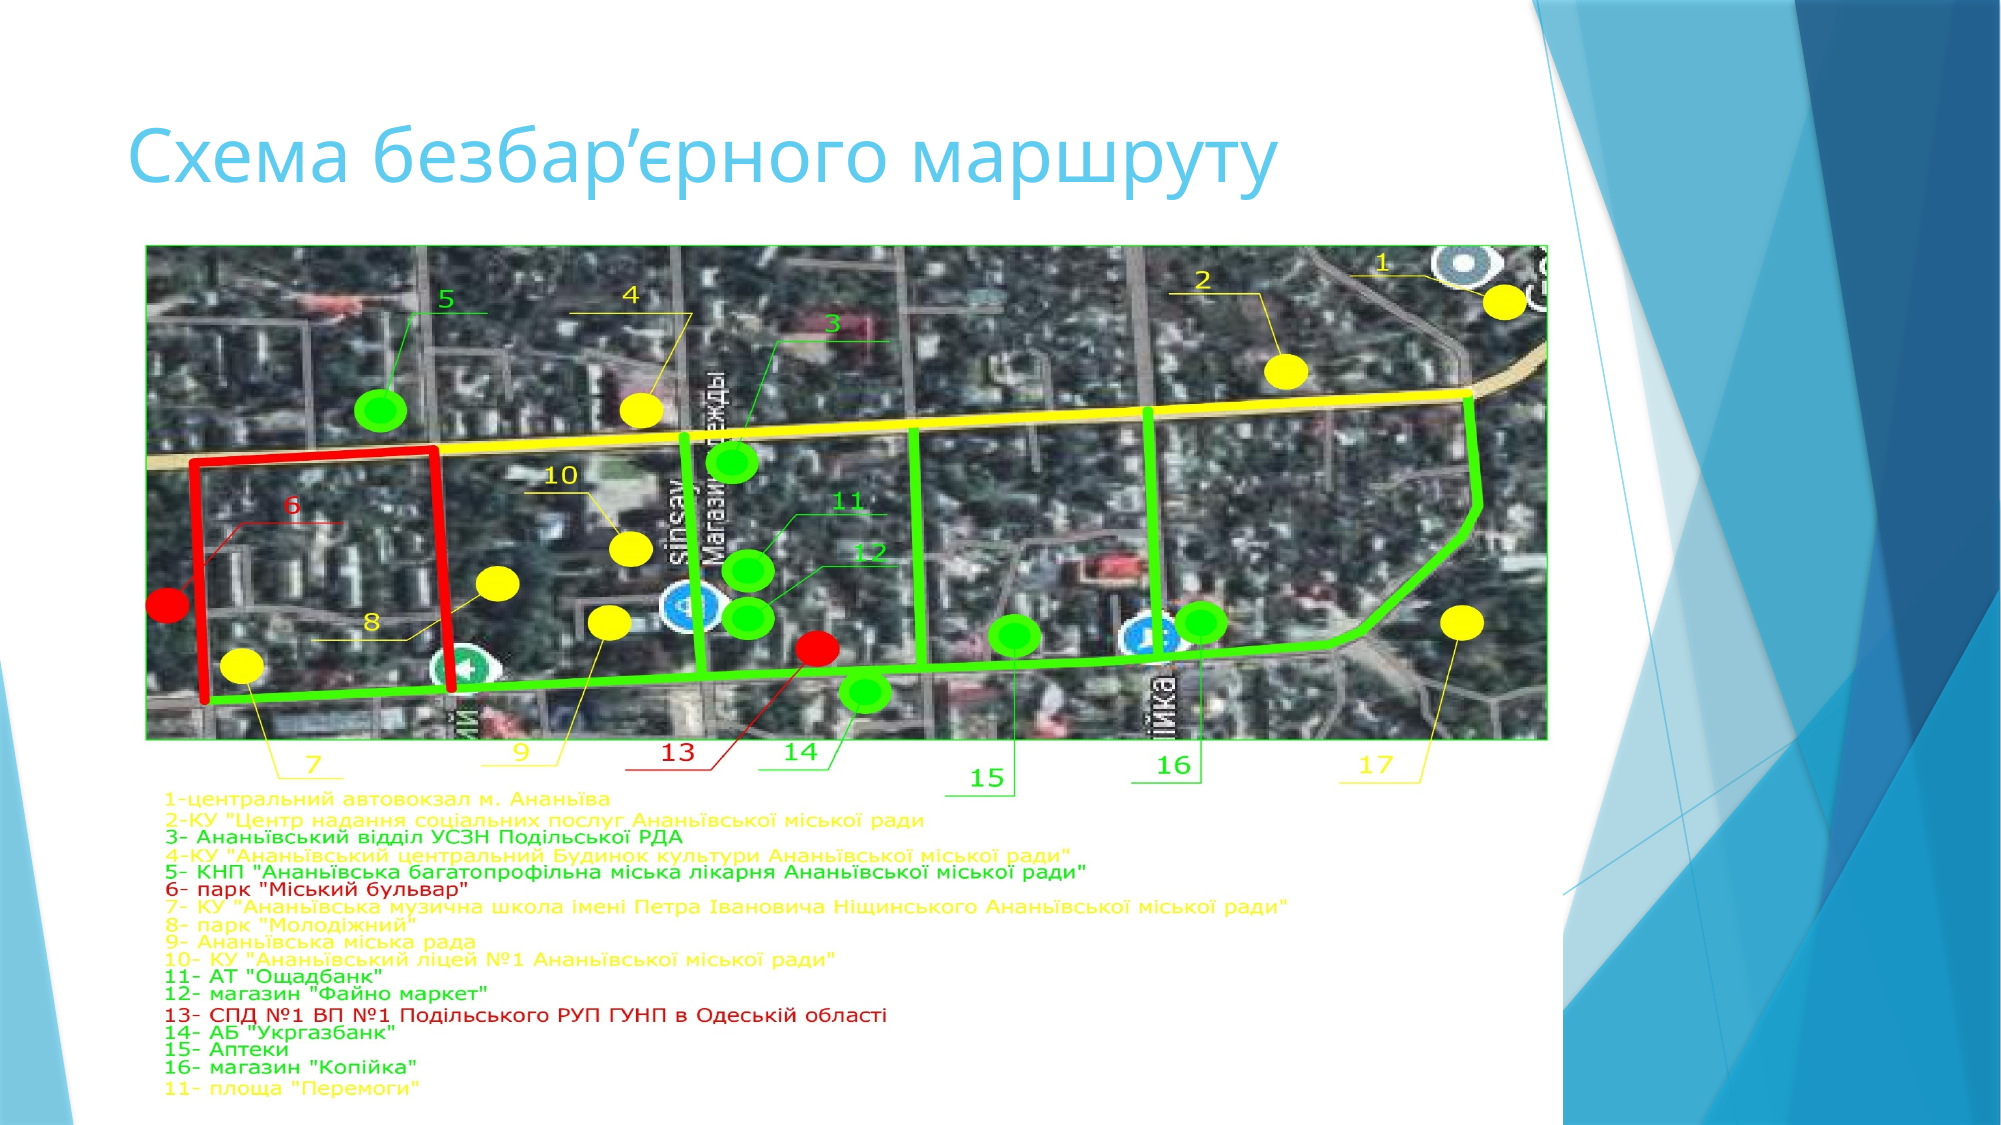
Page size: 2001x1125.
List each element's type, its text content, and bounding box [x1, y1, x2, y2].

title Схема безбар’єрного маршруту [111, 99, 1522, 215]
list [110, 215, 1563, 1125]
